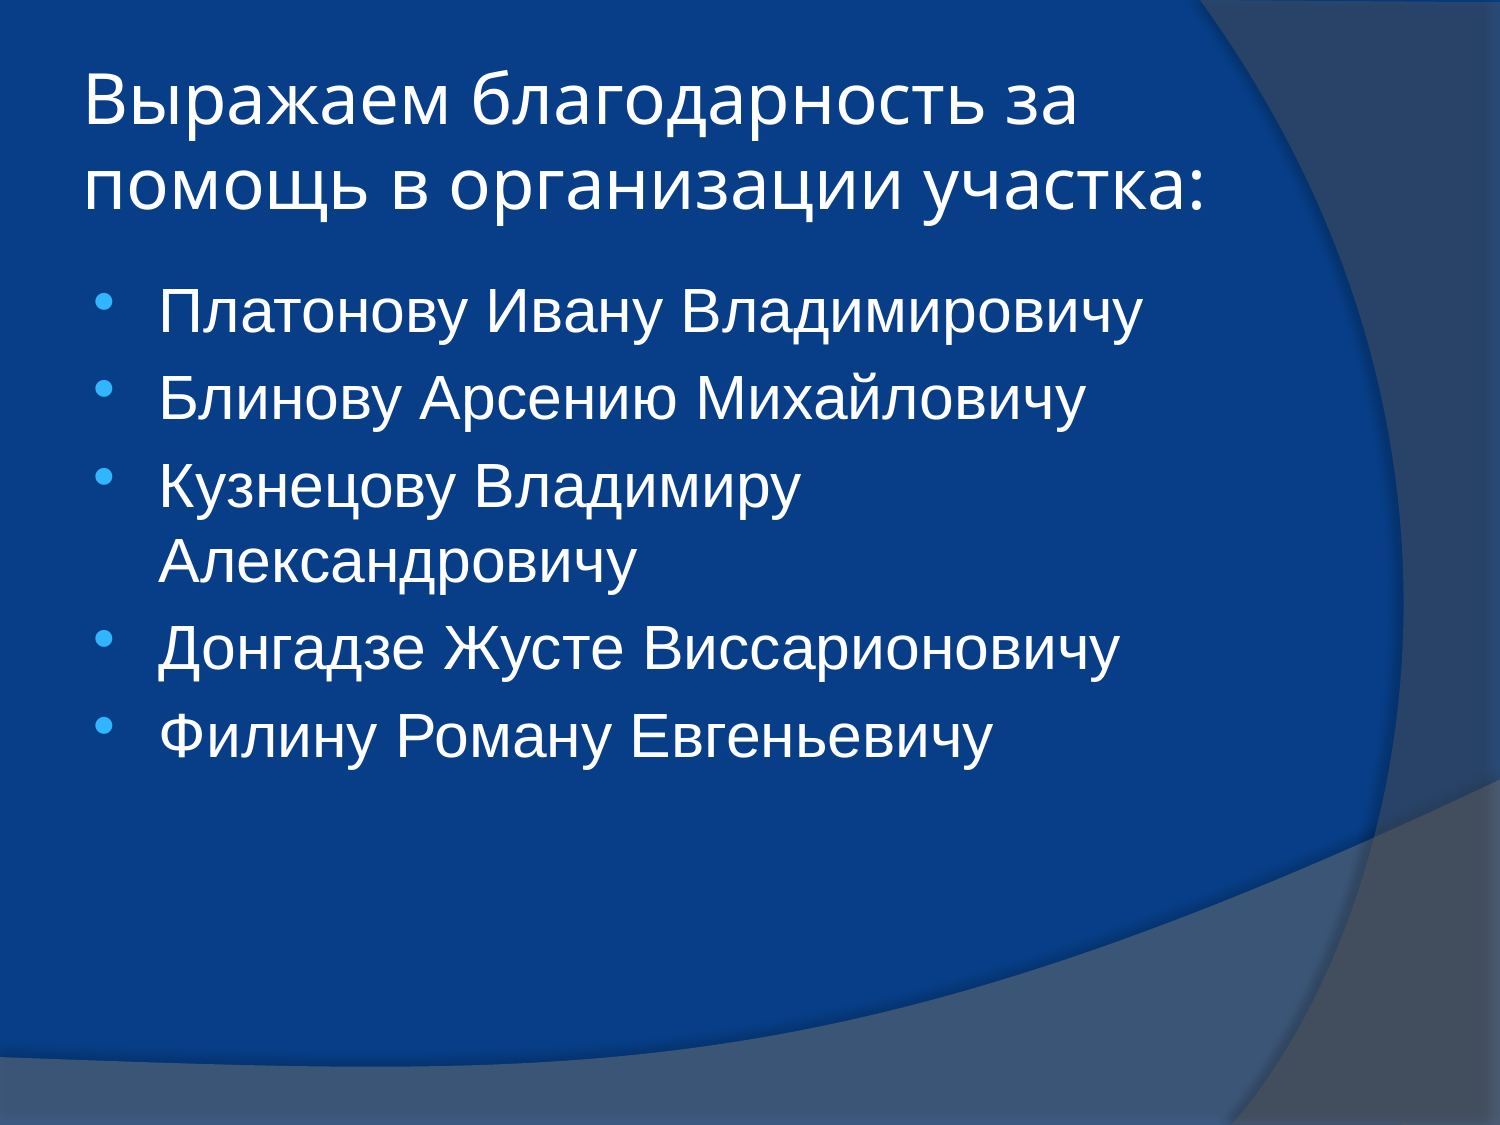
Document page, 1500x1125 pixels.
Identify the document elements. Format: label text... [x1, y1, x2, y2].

title Выражаем благодарность за помощь в организации участка: [75, 45, 1300, 233]
list Платонову Ивану Владимировичу Блинову Арсению Михайловичу Кузнецову Владимиру Александровичу Донгадзе Жусте Виссарионовичу Филину Роману Евгеньевичу [75, 262, 1300, 1005]
